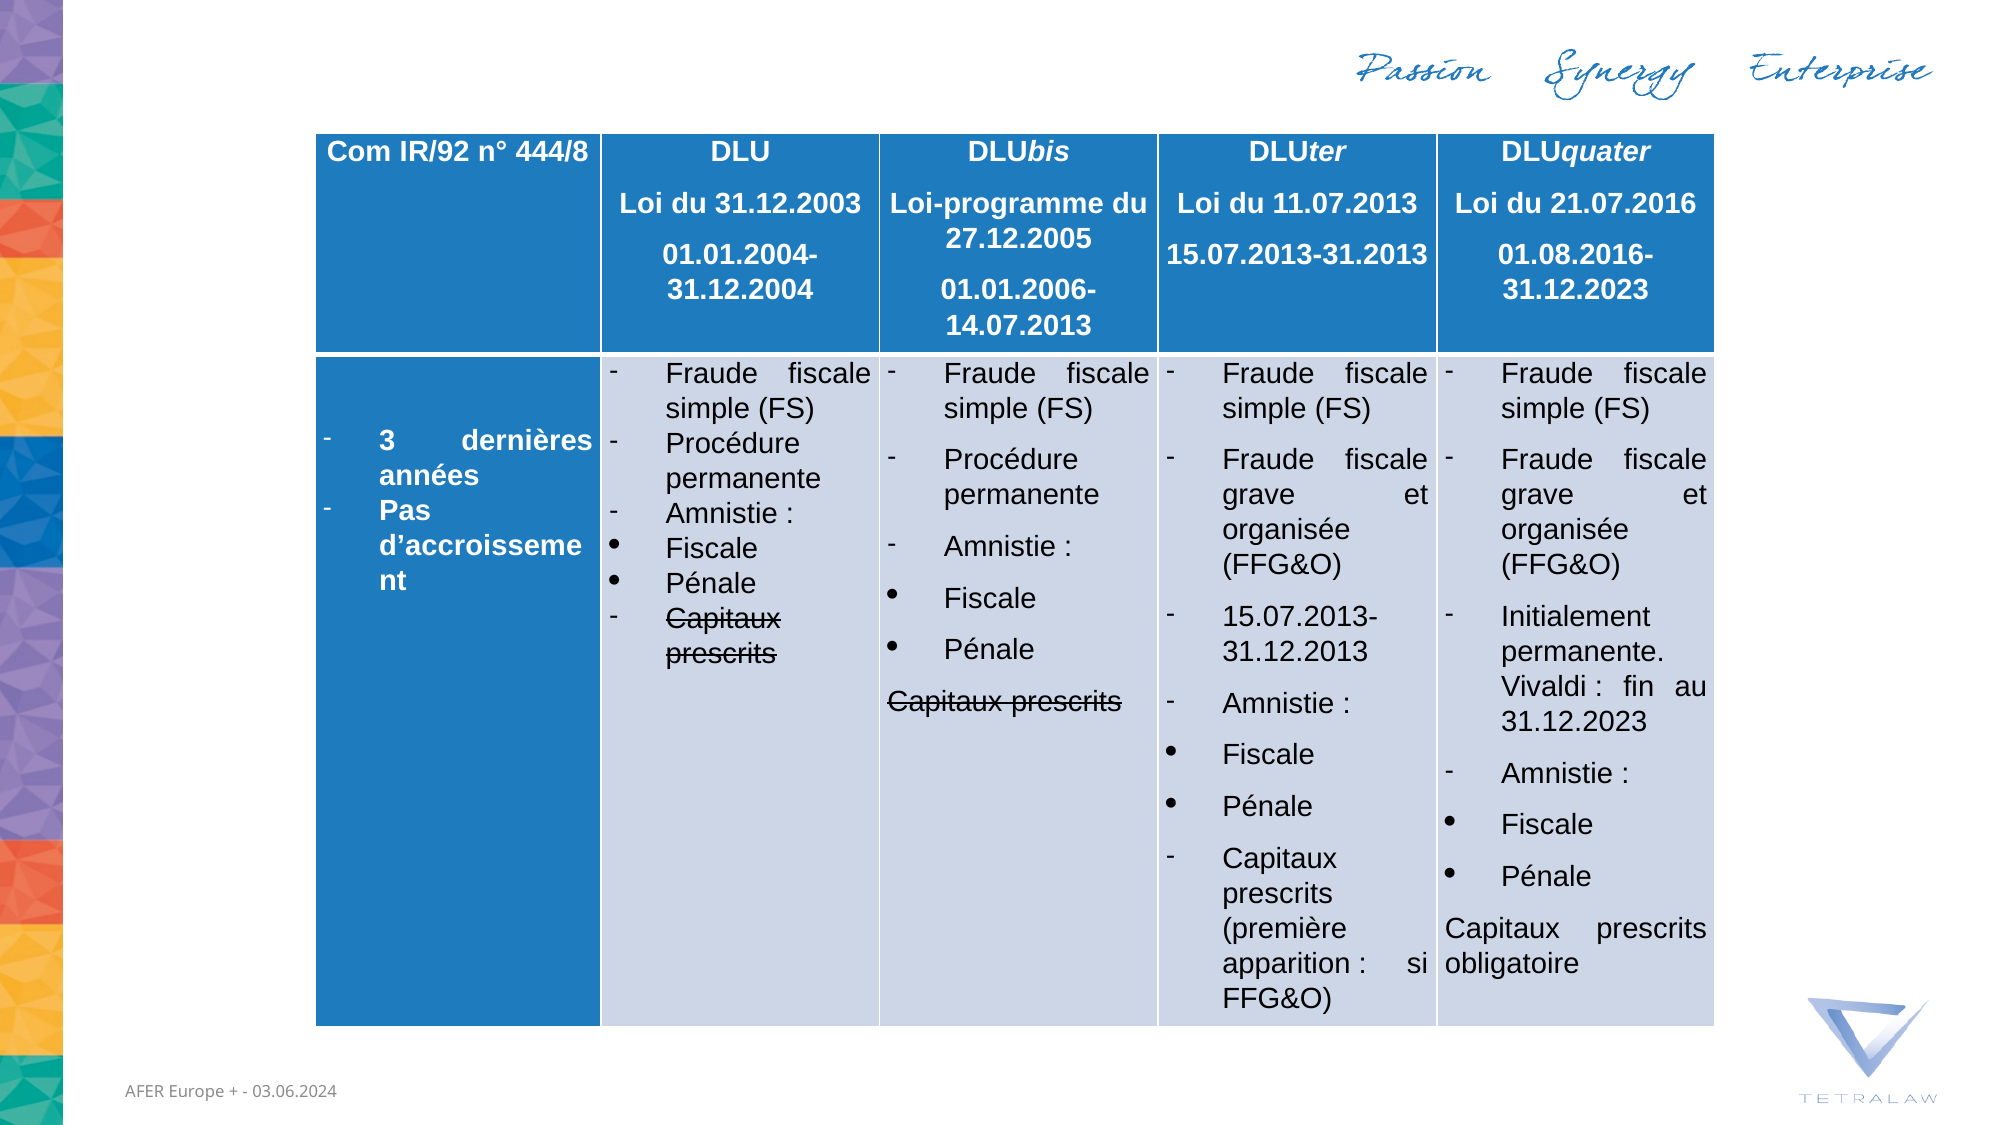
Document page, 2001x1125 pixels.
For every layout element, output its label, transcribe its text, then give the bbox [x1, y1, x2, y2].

table_header DLUquater Loi du 21.07.2016 01.08.2016-31.12.2023 [1438, 134, 1714, 352]
table_cell Fraude fiscale simple (FS) Fraude fiscale grave et organisée (FFG&O) Initialement permanente. Vivaldi : fin au 31.12.2023 Amnistie : Fiscale Pénale Capitaux prescrits obligatoire [1438, 357, 1714, 1026]
table_cell Fraude fiscale simple (FS) Fraude fiscale grave et organisée (FFG&O) 15.07.2013-31.12.2013 Amnistie : Fiscale Pénale Capitaux prescrits (première apparition : si FFG&O) [1159, 357, 1436, 1026]
table_header DLUter Loi du 11.07.2013 15.07.2013-31.2013 [1159, 134, 1436, 352]
picture [0, 0, 63, 1125]
table_cell 3 dernières années Pas d’accroissement [316, 357, 600, 1026]
footer AFER Europe + - 03.06.2024 [110, 1063, 1577, 1117]
table_cell Fraude fiscale simple (FS) Procédure permanente Amnistie : Fiscale Pénale Capitaux prescrits [880, 357, 1157, 1026]
table_header DLU Loi du 31.12.2003 01.01.2004-31.12.2004 [602, 134, 879, 352]
table_header Com IR/92 n° 444/8 [316, 134, 600, 352]
table_header DLUbis Loi-programme du 27.12.2005 01.01.2006-14.07.2013 [880, 134, 1157, 352]
table_cell Fraude fiscale simple (FS) Procédure permanente Amnistie : Fiscale Pénale Capitaux prescrits [602, 357, 879, 1026]
